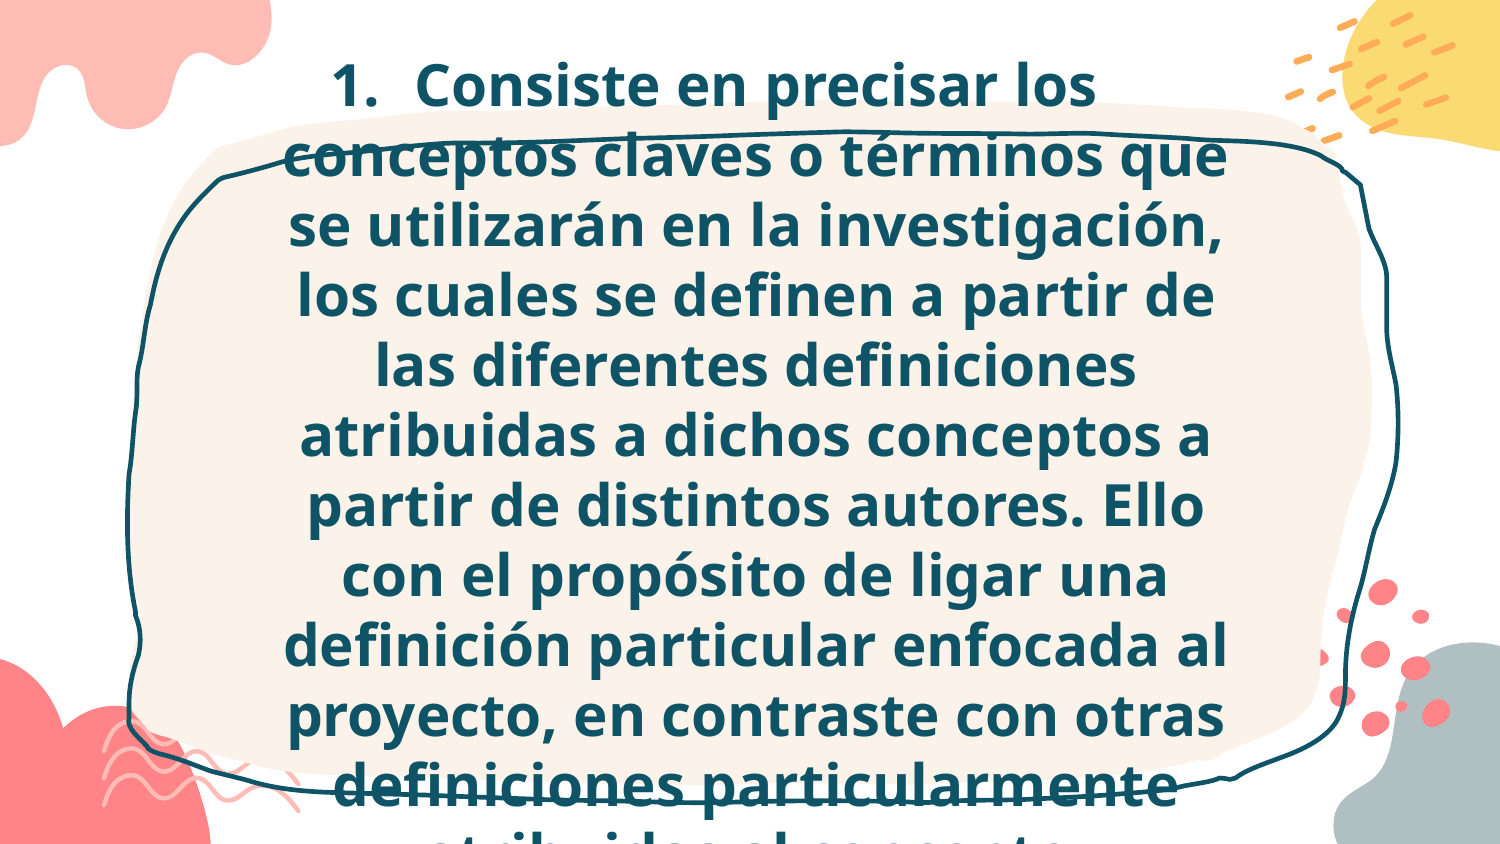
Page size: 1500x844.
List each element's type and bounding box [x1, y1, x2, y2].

text_box [125, 99, 1400, 803]
